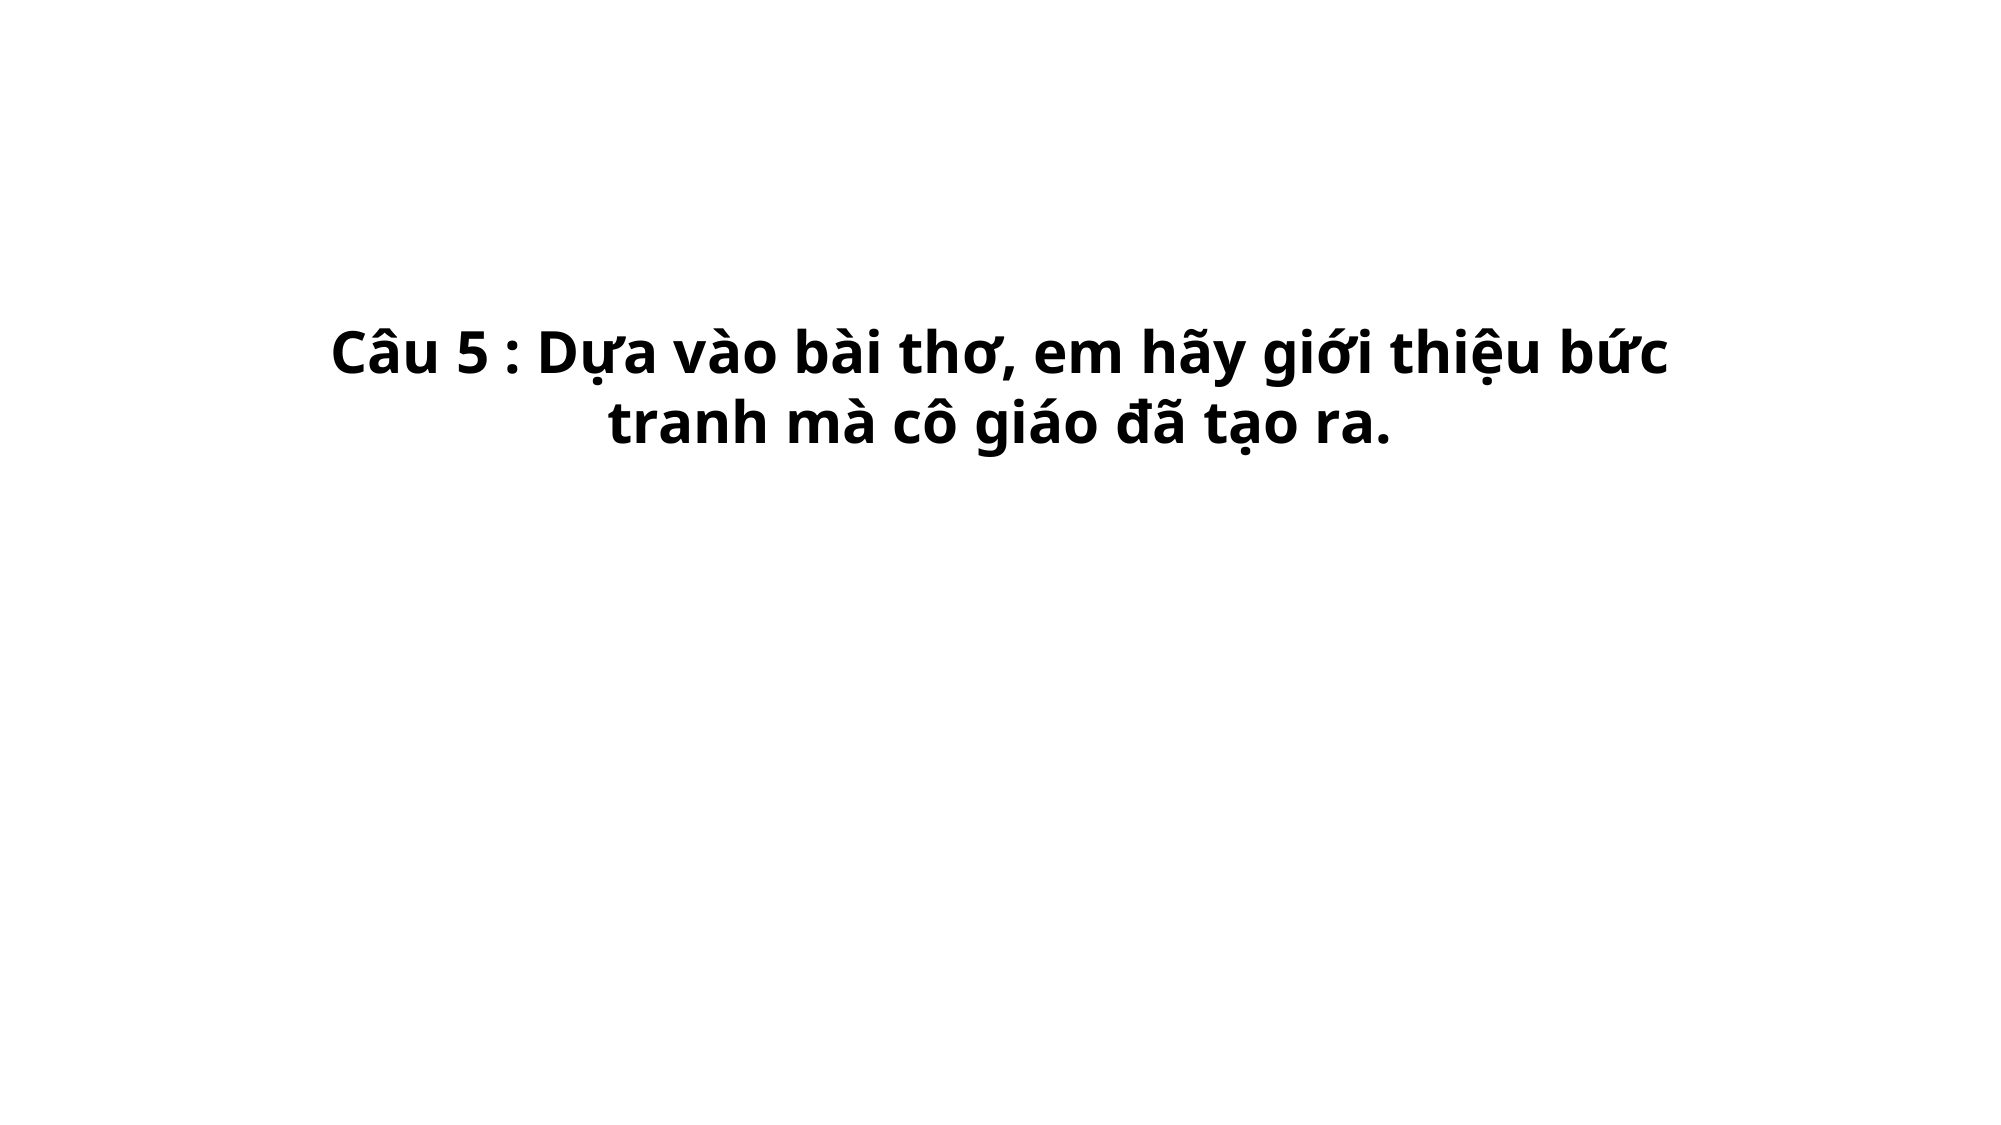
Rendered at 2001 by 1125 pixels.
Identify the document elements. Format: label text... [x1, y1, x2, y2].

text_box Câu 5 : Dựa vào bài thơ, em hãy giới thiệu bức tranh mà cô giáo đã tạo ra. [314, 308, 1686, 463]
